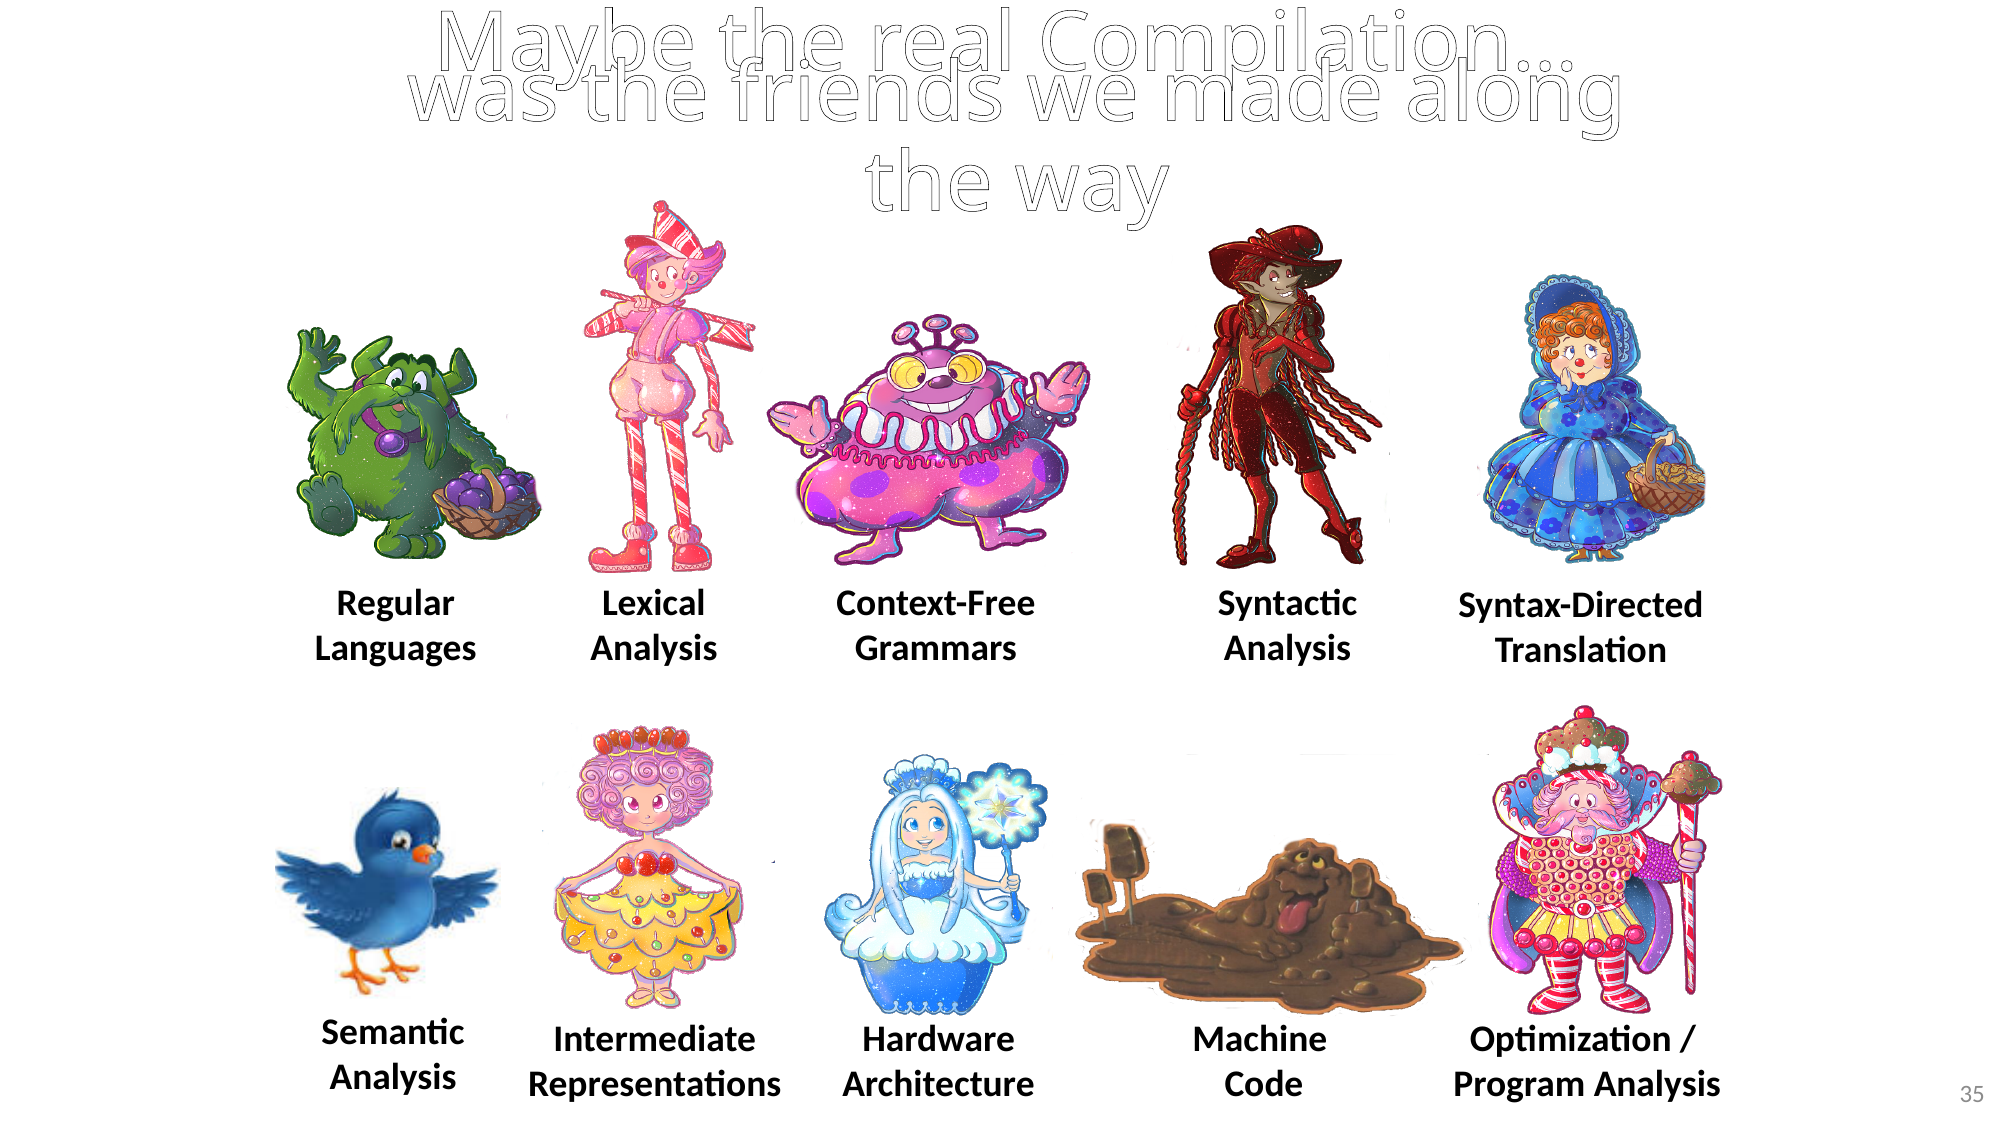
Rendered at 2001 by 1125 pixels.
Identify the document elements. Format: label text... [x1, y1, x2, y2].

picture [262, 198, 1095, 578]
text_box Syntactic Analysis [1202, 575, 1373, 676]
text_box Syntax-Directed Translation [1443, 573, 1719, 678]
text_box Machine Code [1177, 1079, 1351, 1112]
picture [542, 662, 776, 1013]
text_box Hardware Architecture [827, 1025, 1050, 1112]
text_box Lexical Analysis [575, 578, 733, 662]
slide_number 35 [1650, 1062, 2000, 1123]
text_box was the friends we made along the way [323, 0, 1711, 188]
picture [1456, 242, 1716, 584]
text_box Optimization / Program Analysis [1438, 1006, 1737, 1112]
text_box Intermediate Representations [513, 1006, 797, 1112]
text_box Regular Languages [299, 570, 492, 676]
text_box Context-Free Grammars [821, 570, 1051, 676]
picture [274, 787, 501, 1014]
text_box Semantic Analysis [306, 1014, 480, 1105]
picture [1167, 221, 1390, 575]
picture [824, 686, 1733, 1079]
